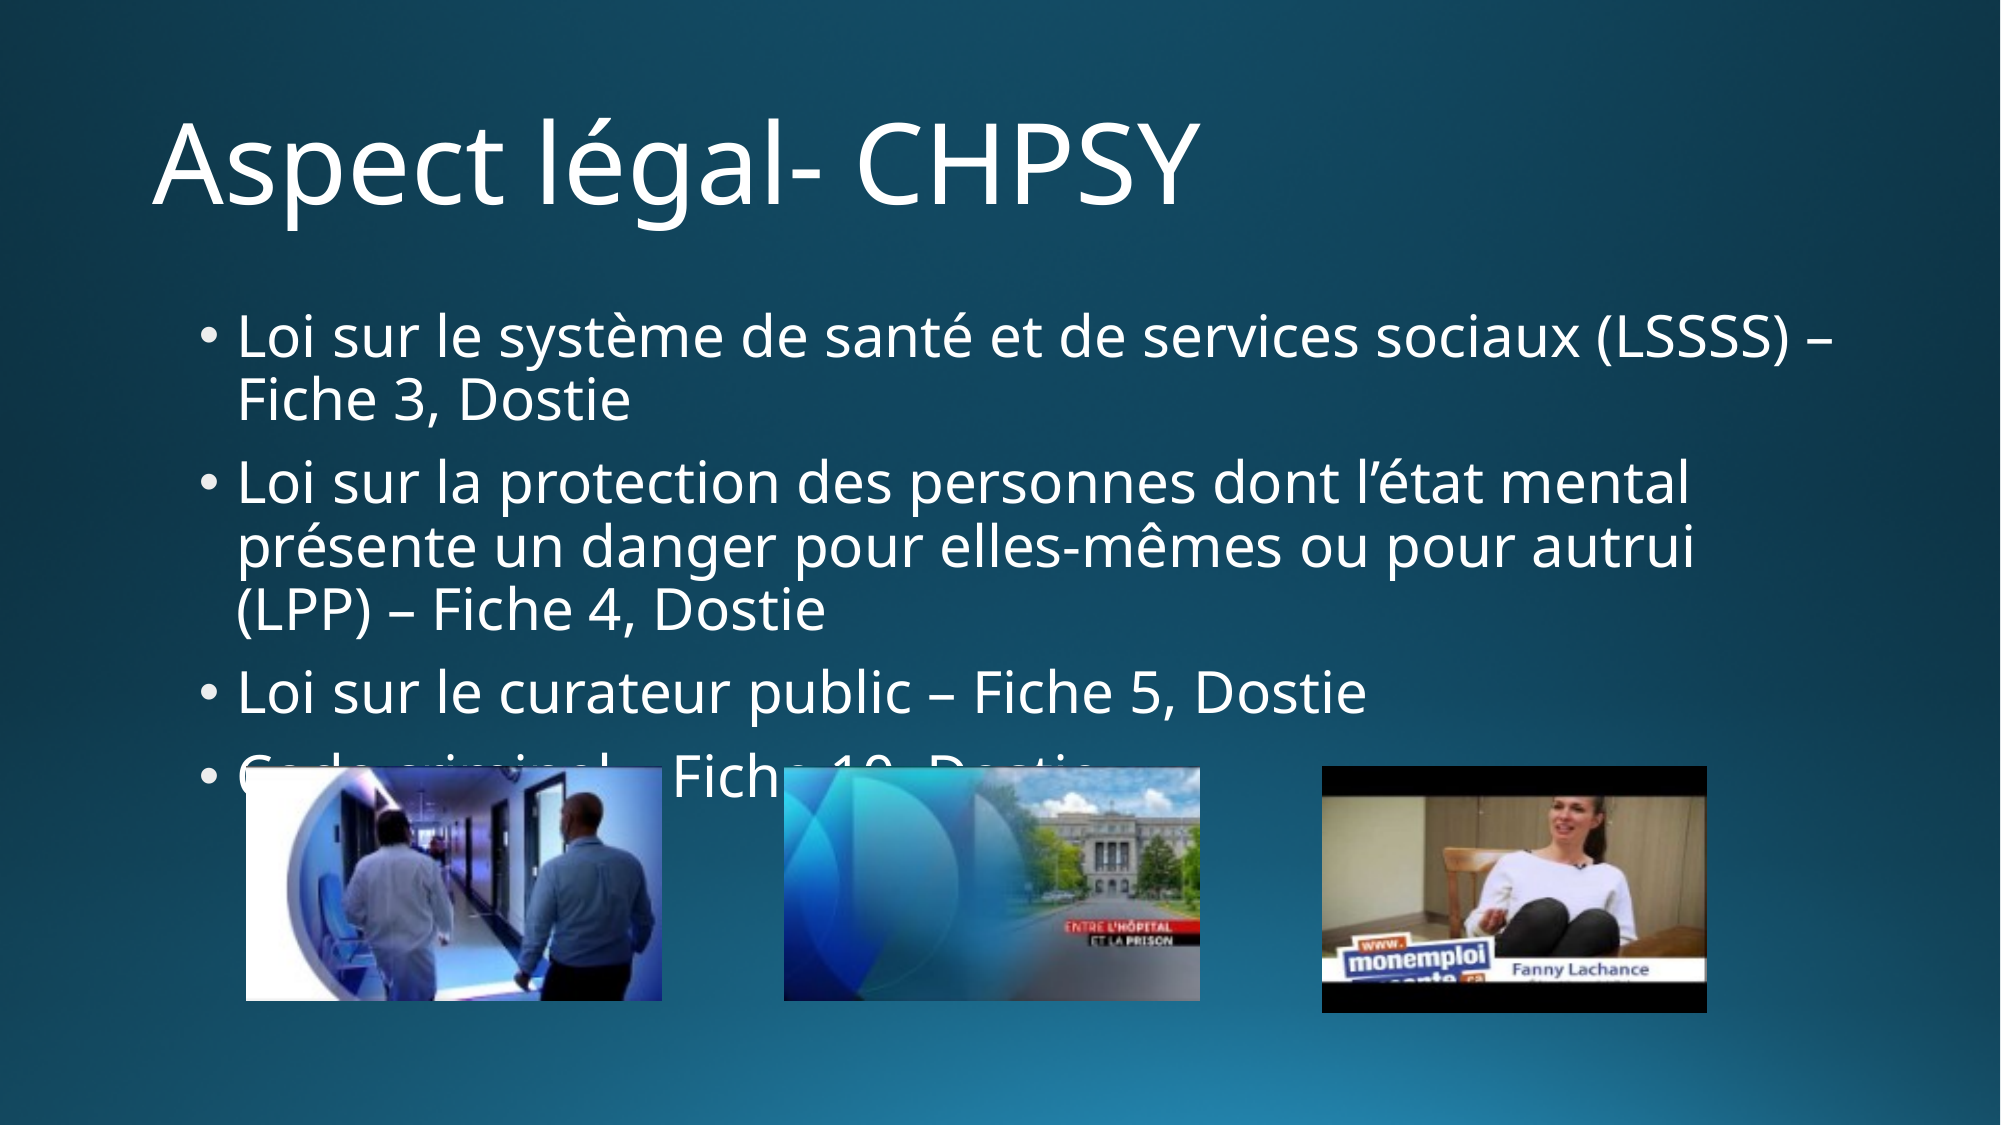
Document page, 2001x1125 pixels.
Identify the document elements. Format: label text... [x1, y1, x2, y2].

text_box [1321, 765, 1708, 1014]
title Aspect légal- CHPSY [137, 59, 1863, 278]
picture [0, 0, 2001, 1125]
list Loi sur le système de santé et de services sociaux (LSSSS) –Fiche 3, Dostie Loi sur la protection des personnes dont l’état mental présente un danger pour elles-mêmes ou pour autrui (LPP) – Fiche 4, Dostie Loi sur le curateur public – Fiche 5, Dostie Code criminel – Fiche 10, Dostie [183, 299, 1863, 1014]
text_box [783, 765, 1201, 1002]
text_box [245, 765, 663, 1002]
